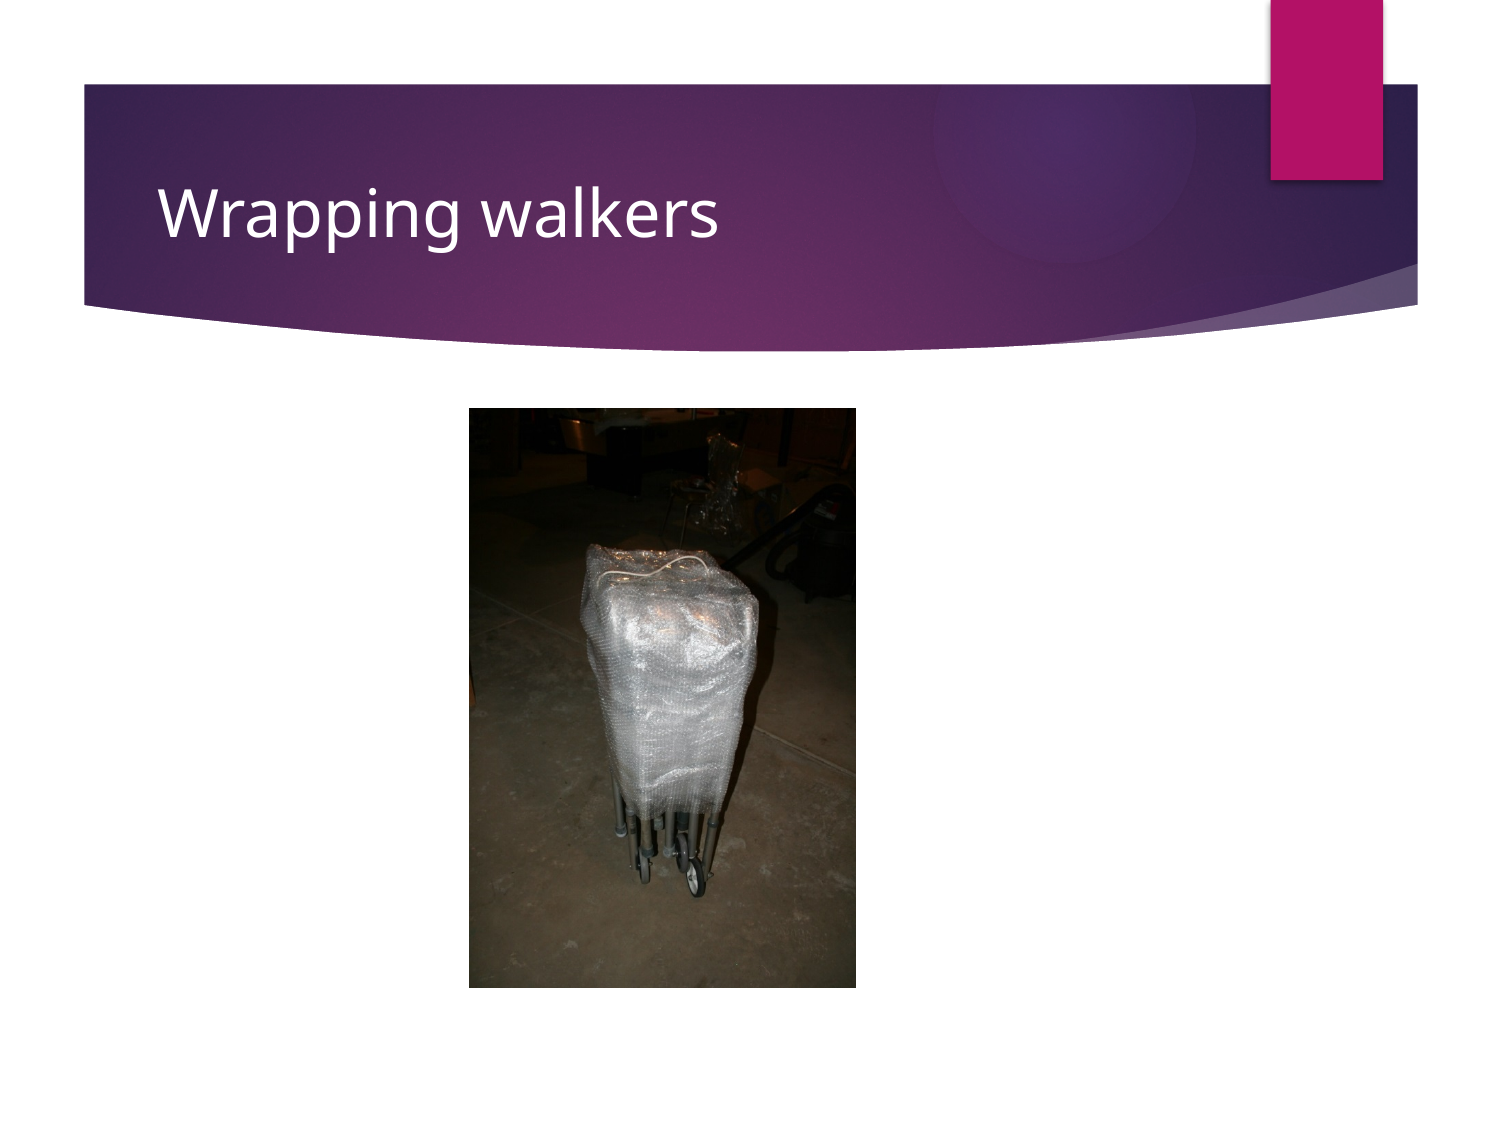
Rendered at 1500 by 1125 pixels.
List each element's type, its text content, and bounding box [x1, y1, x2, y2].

title Wrapping walkers [142, 152, 1183, 269]
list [468, 408, 856, 988]
